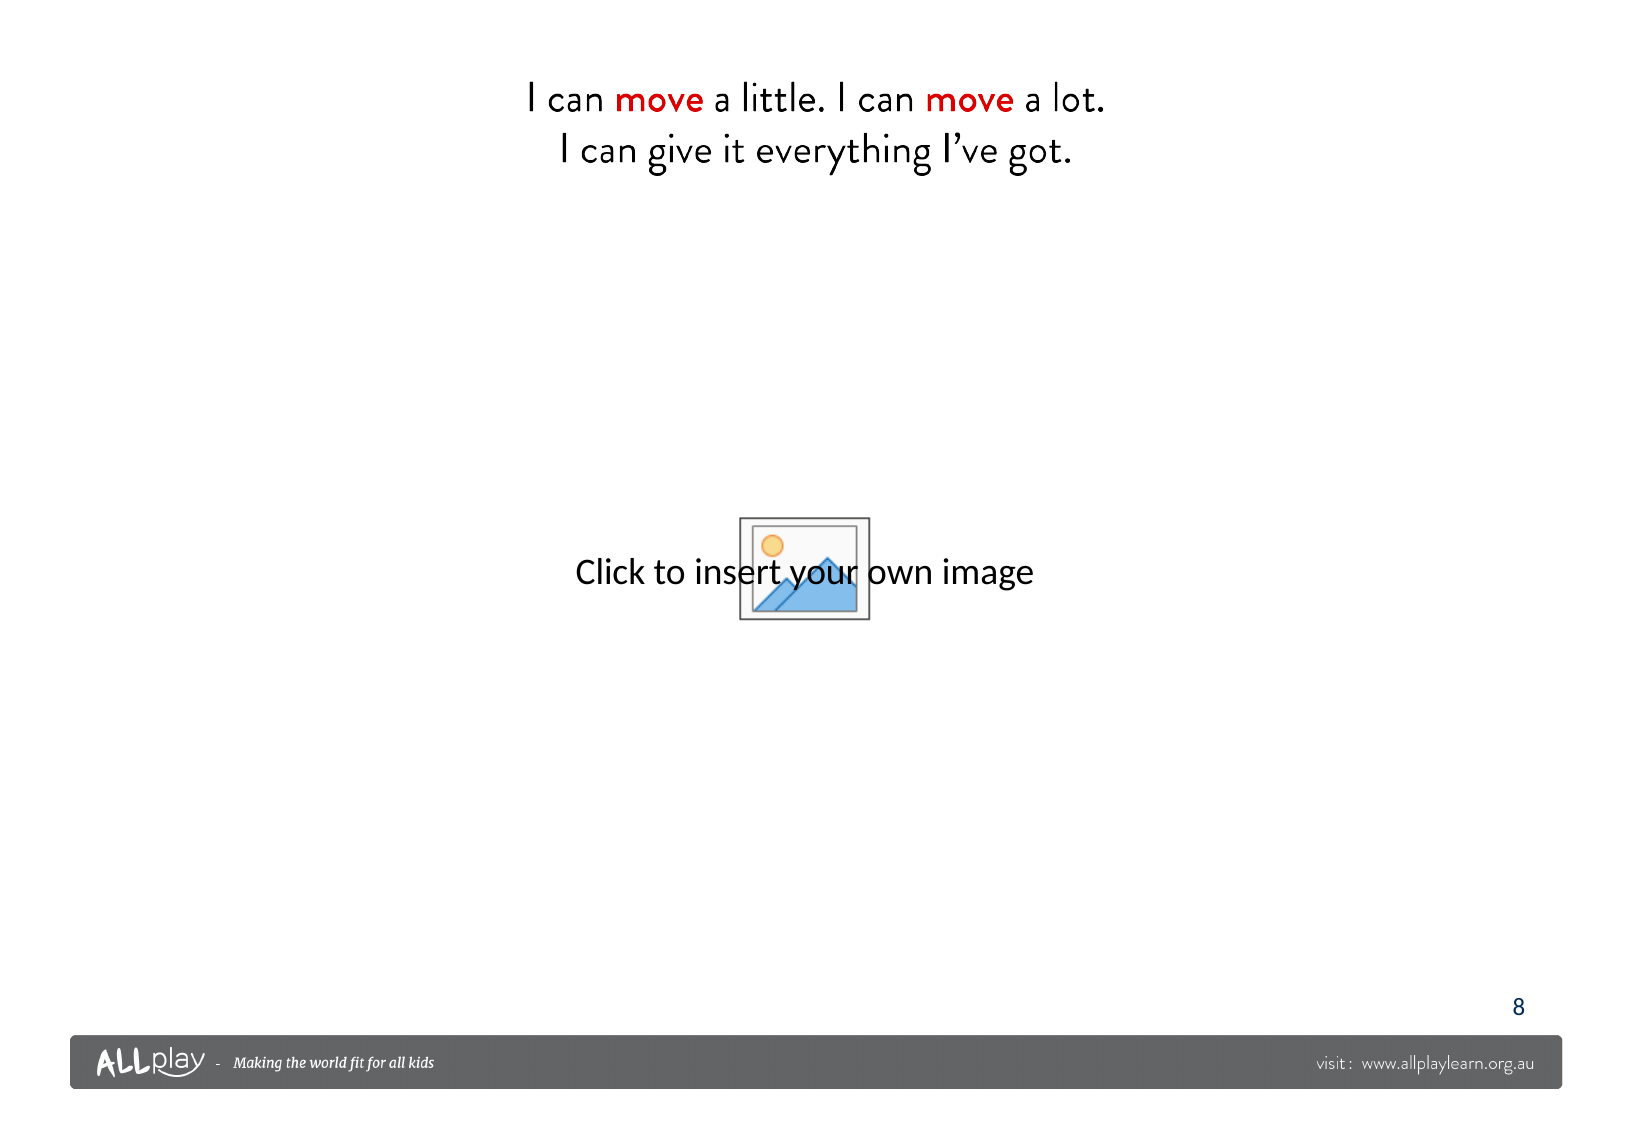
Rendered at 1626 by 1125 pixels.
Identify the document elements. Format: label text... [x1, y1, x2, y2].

picture [0, 0, 1626, 1125]
slide_number 8 [1174, 984, 1541, 1026]
